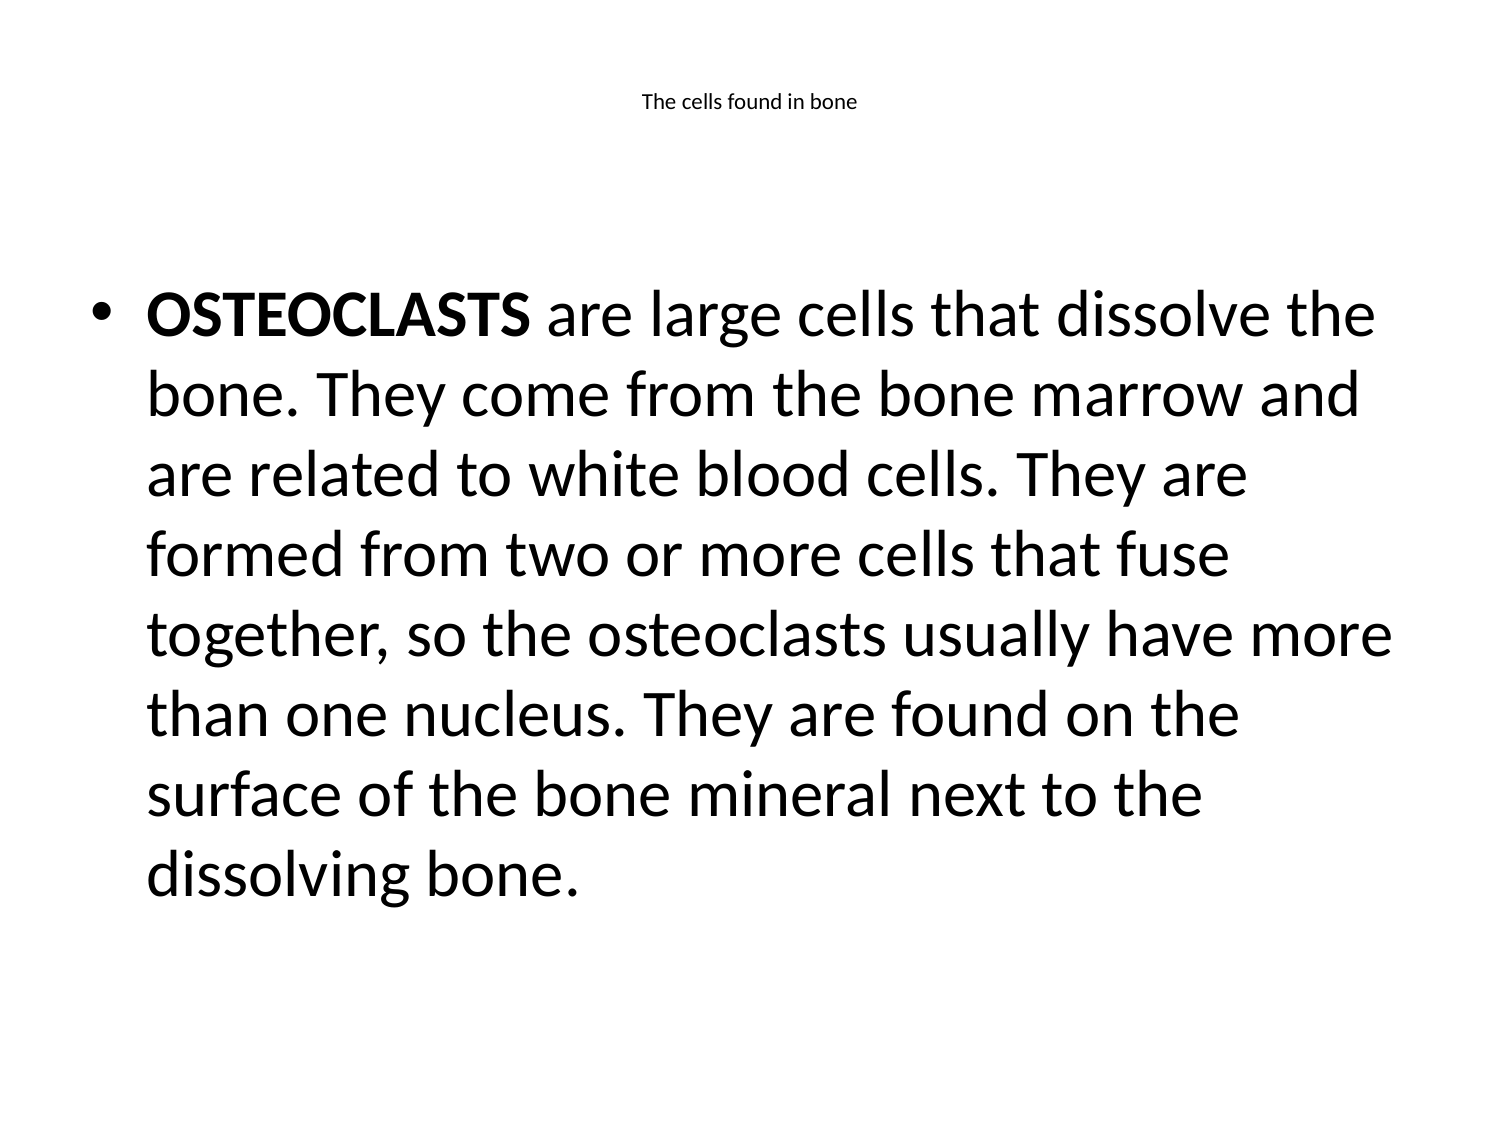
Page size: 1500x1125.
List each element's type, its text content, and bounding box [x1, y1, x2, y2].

title The cells found in bone [75, 50, 1425, 150]
list OSTEOCLASTS are large cells that dissolve the bone. They come from the bone marrow and are related to white blood cells. They are formed from two or more cells that fuse together, so the osteoclasts usually have more than one nucleus. They are found on the surface of the bone mineral next to the dissolving bone. [75, 262, 1425, 1005]
